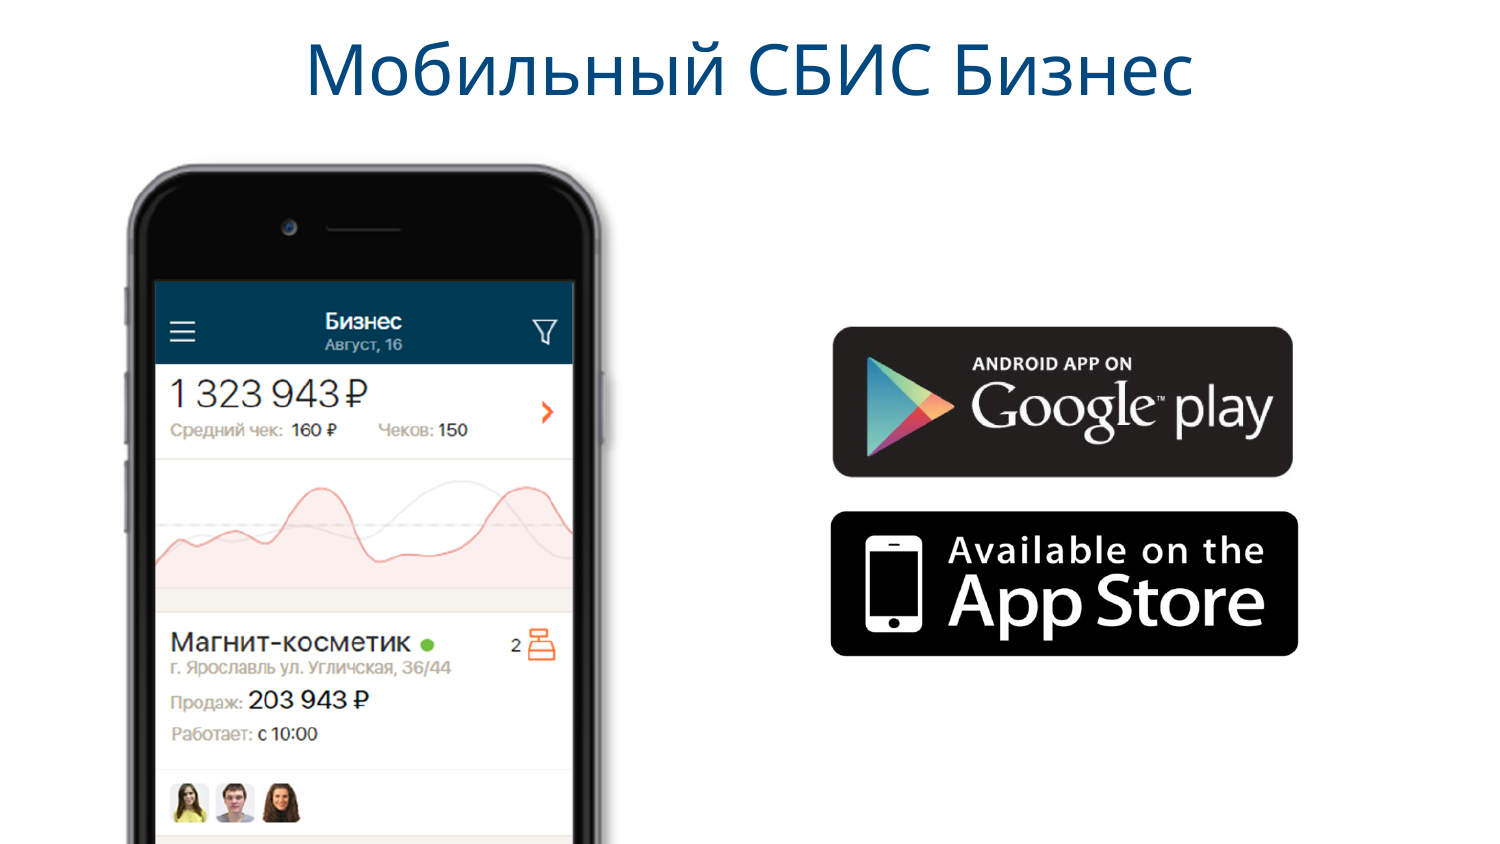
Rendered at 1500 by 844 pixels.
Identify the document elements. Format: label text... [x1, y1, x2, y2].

picture [111, 149, 638, 844]
text_box Мобильный СБИС Бизнес [0, 0, 1500, 138]
picture [820, 315, 1306, 672]
